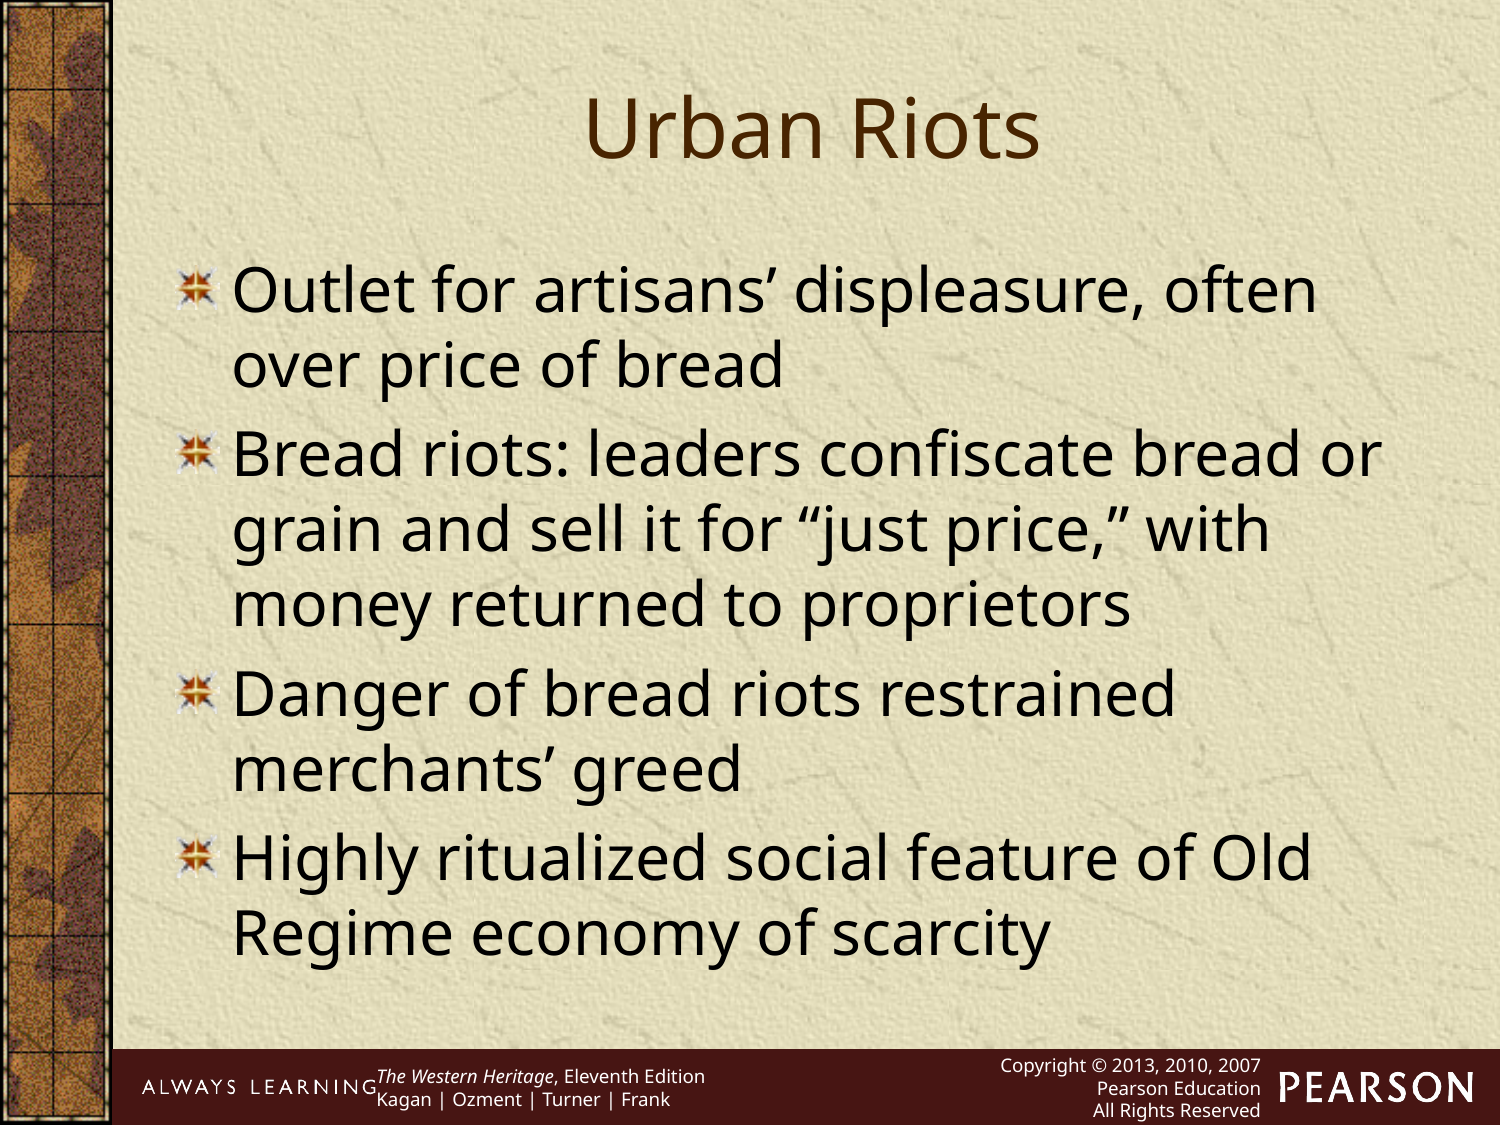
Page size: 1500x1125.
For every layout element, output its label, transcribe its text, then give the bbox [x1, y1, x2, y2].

list Outlet for artisans’ displeasure, often over price of bread Bread riots: leaders confiscate bread or grain and sell it for “just price,” with money returned to proprietors Danger of bread riots restrained merchants’ greed Highly ritualized social feature of Old Regime economy of scarcity [174, 249, 1451, 1026]
title Urban Riots [136, 11, 1488, 238]
picture [0, 0, 1500, 1125]
